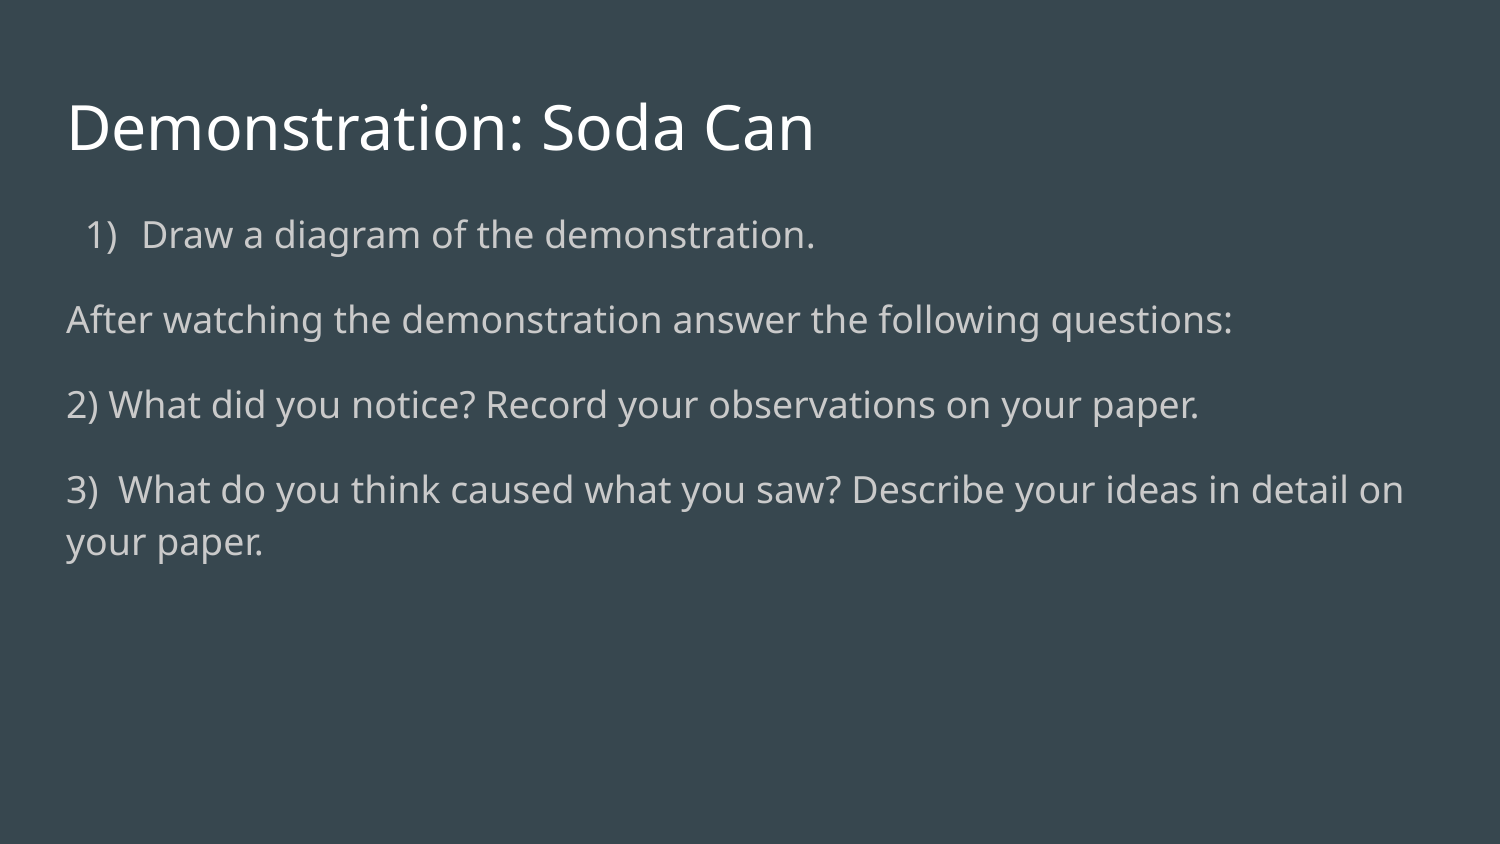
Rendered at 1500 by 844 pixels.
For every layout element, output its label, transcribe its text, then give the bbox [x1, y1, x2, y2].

title Demonstration: Soda Can [51, 72, 1449, 167]
list Draw a diagram of the demonstration. After watching the demonstration answer the following questions: 2) What did you notice? Record your observations on your paper. 3) What do you think caused what you saw? Describe your ideas in detail on your paper. [51, 189, 1449, 750]
